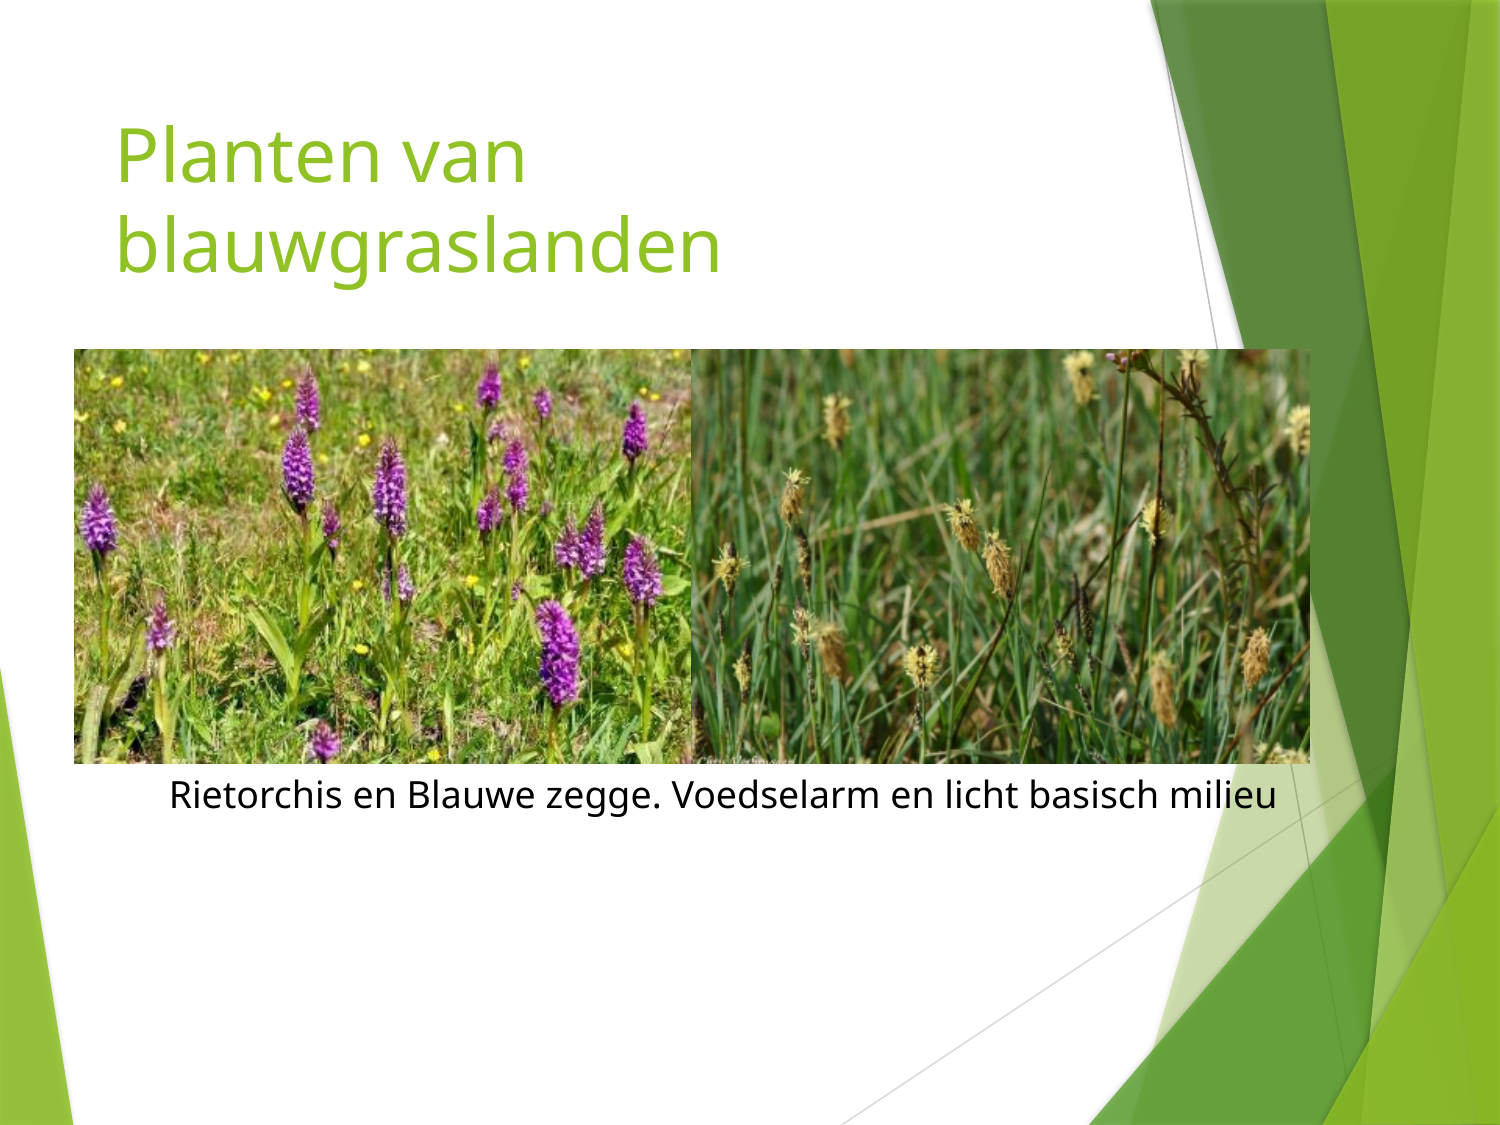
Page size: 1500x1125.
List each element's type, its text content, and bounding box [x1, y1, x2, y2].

text_box Rietorchis en Blauwe zegge. Voedselarm en licht basisch milieu [154, 772, 1294, 823]
picture [74, 349, 692, 764]
title Planten van blauwgraslanden [99, 99, 1142, 317]
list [692, 349, 1311, 764]
